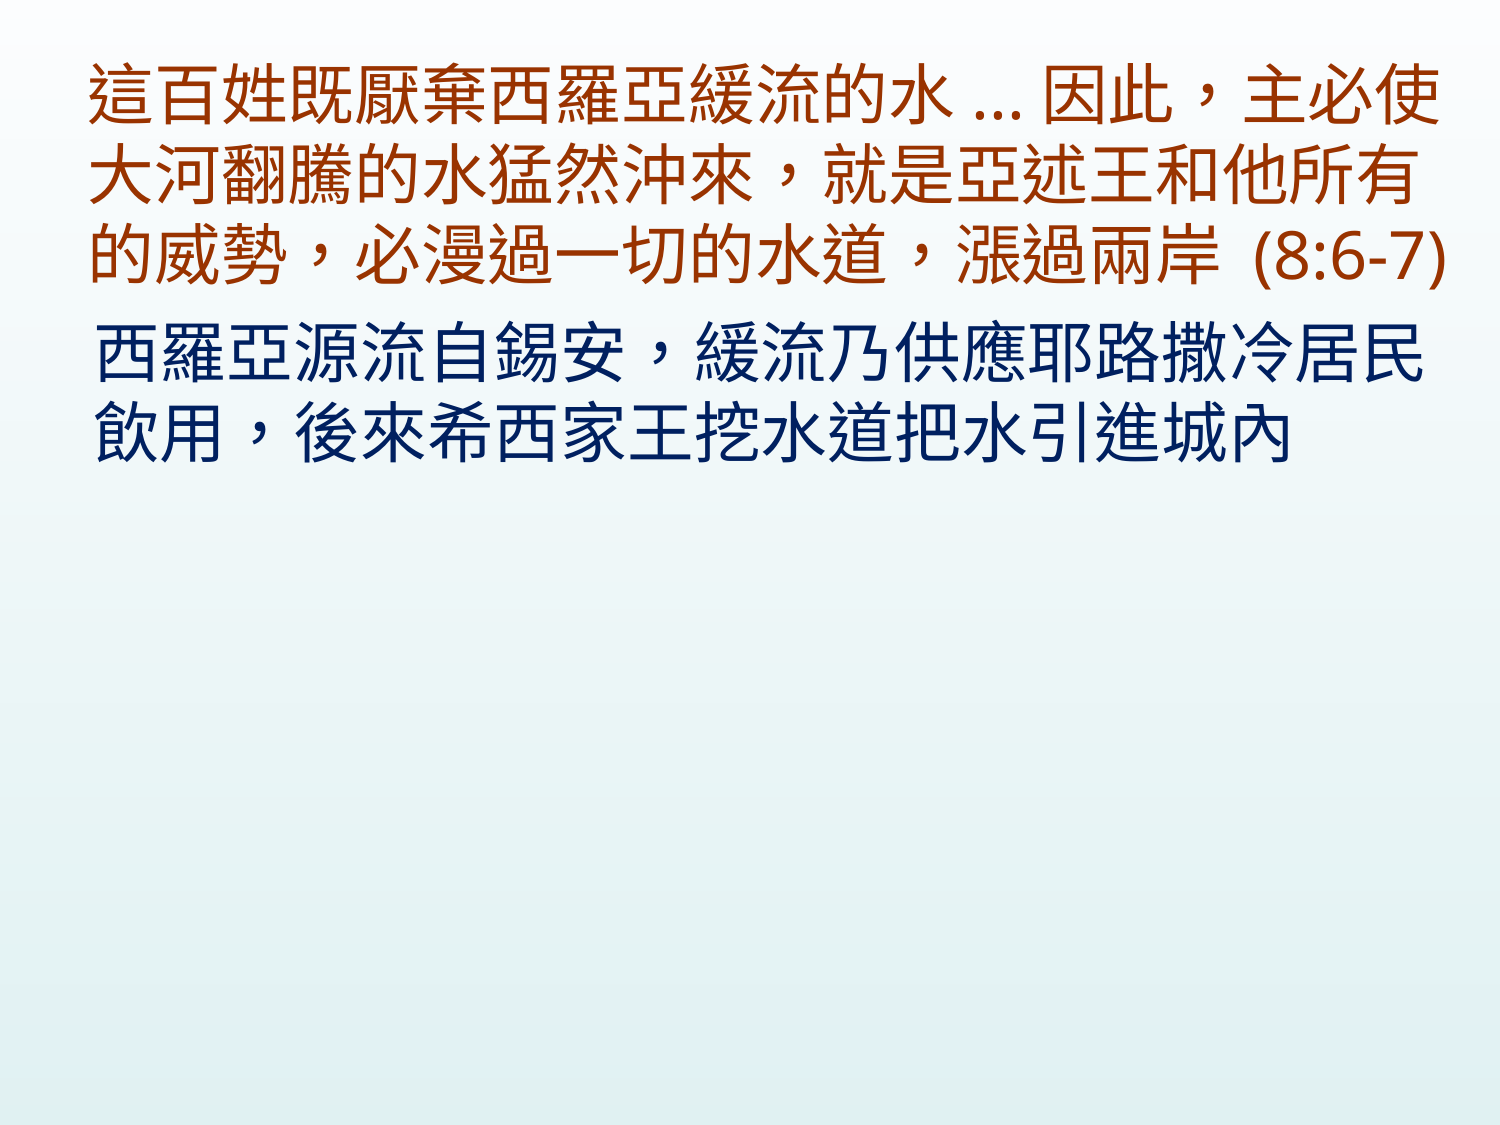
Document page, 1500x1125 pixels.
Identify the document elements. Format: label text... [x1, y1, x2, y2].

text_box 這百姓既厭棄西羅亞緩流的水...因此，主必使大河翻騰的水猛然沖來，就是亞述王和他所有的威勢，必漫過一切的水道，漲過兩岸 (8:6-7) [72, 45, 1482, 301]
text_box 西羅亞源流自錫安，緩流乃供應耶路撒冷居民 飲用，後來希西家王挖水道把水引進城內 [78, 303, 1444, 478]
